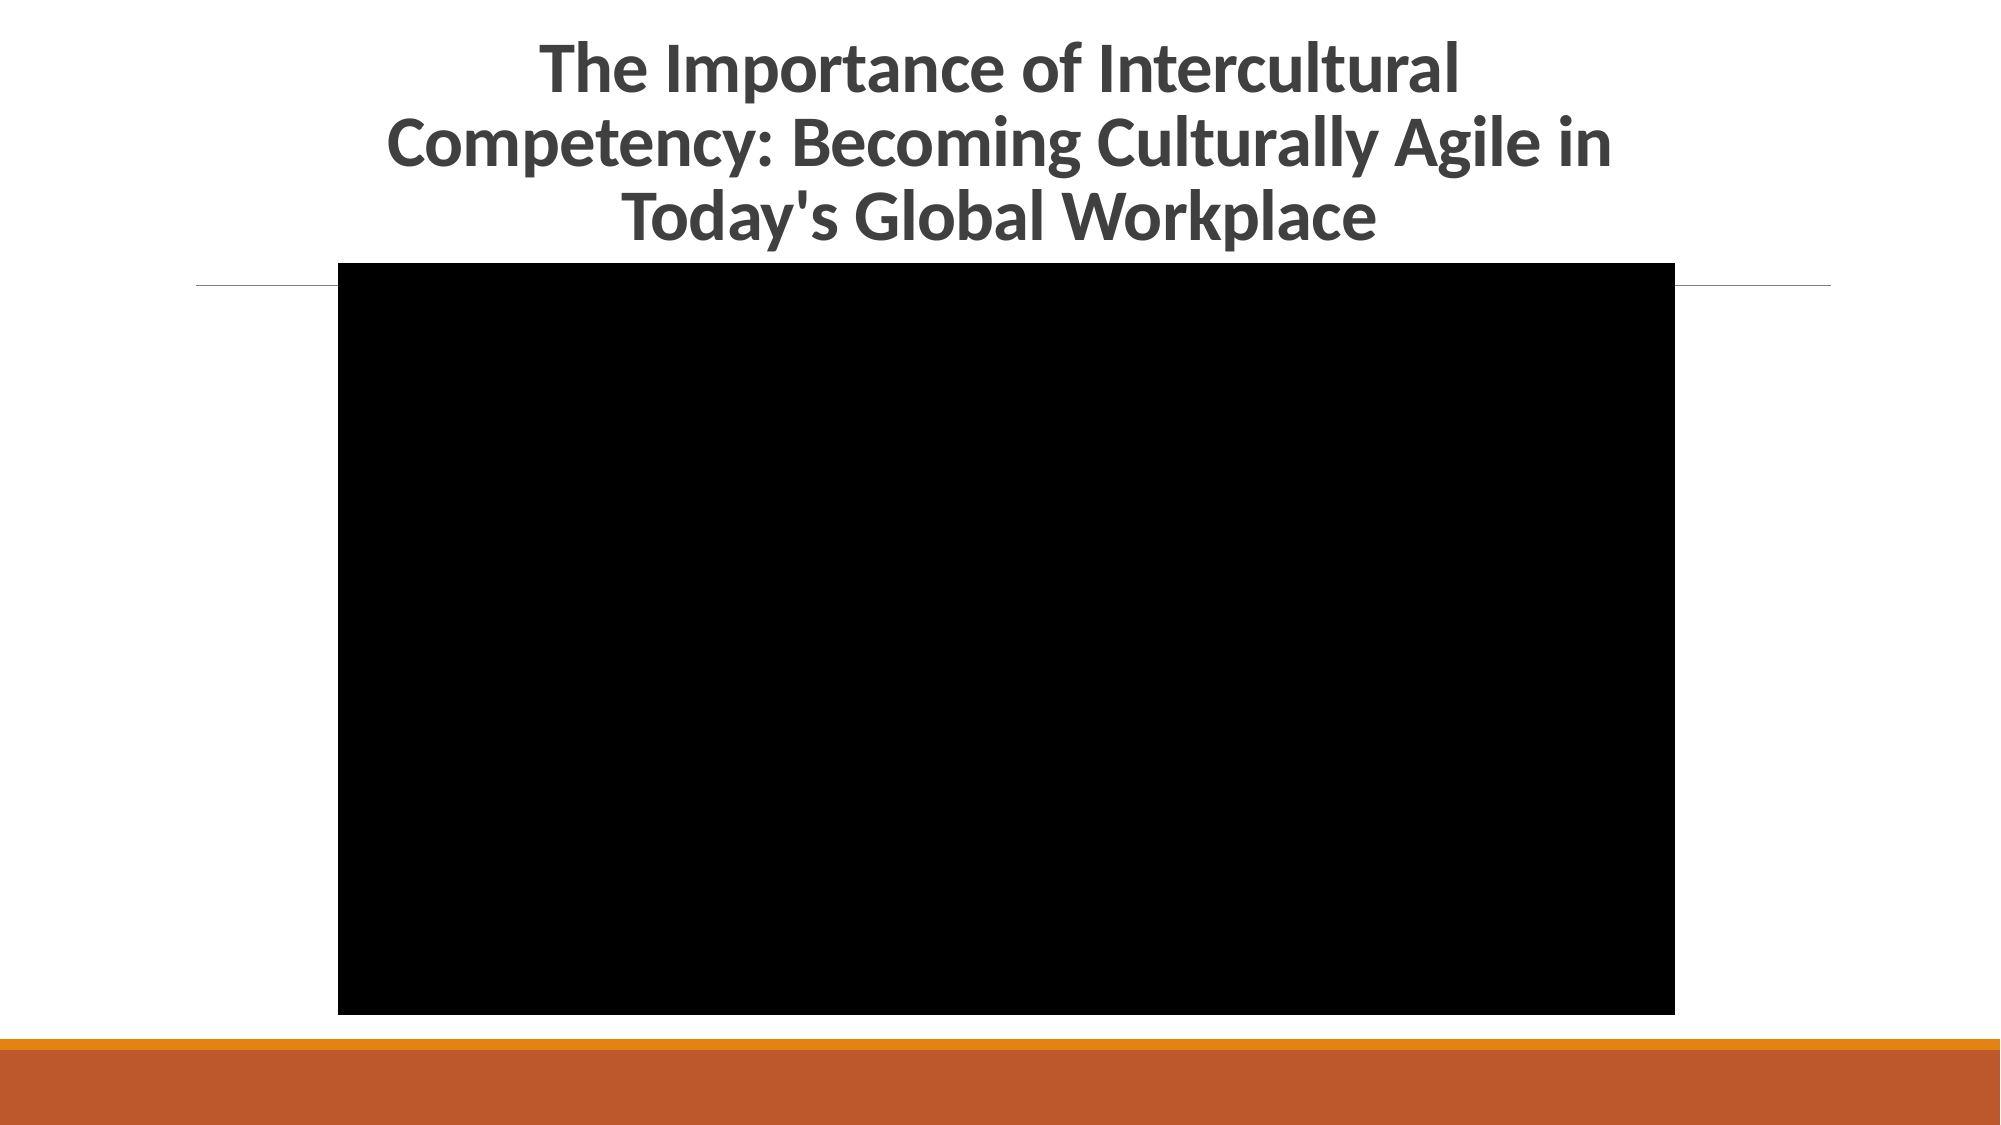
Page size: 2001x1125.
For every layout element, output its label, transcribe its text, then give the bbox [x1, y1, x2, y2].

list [336, 262, 1676, 1016]
title The Importance of Intercultural Competency: Becoming Culturally Agile in Today's Global Workplace [324, 24, 1675, 263]
